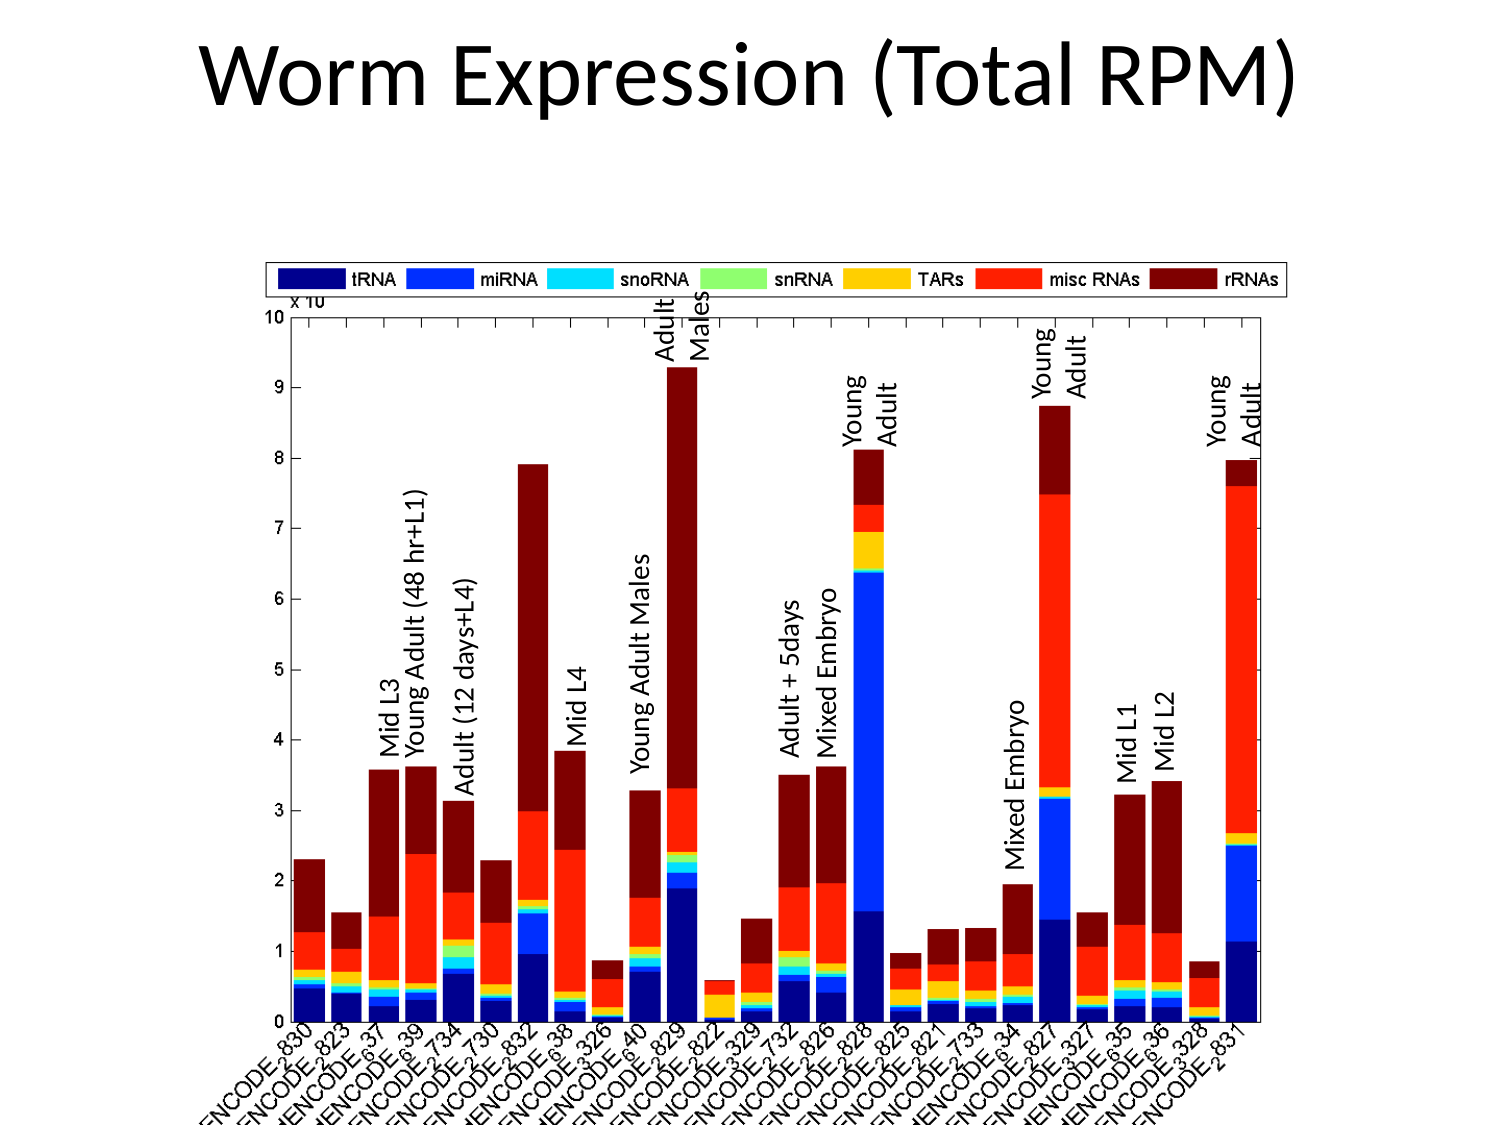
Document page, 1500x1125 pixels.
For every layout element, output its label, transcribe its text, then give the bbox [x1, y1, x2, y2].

title Worm Expression (Total RPM) [75, 0, 1425, 163]
picture [128, 187, 1379, 1125]
